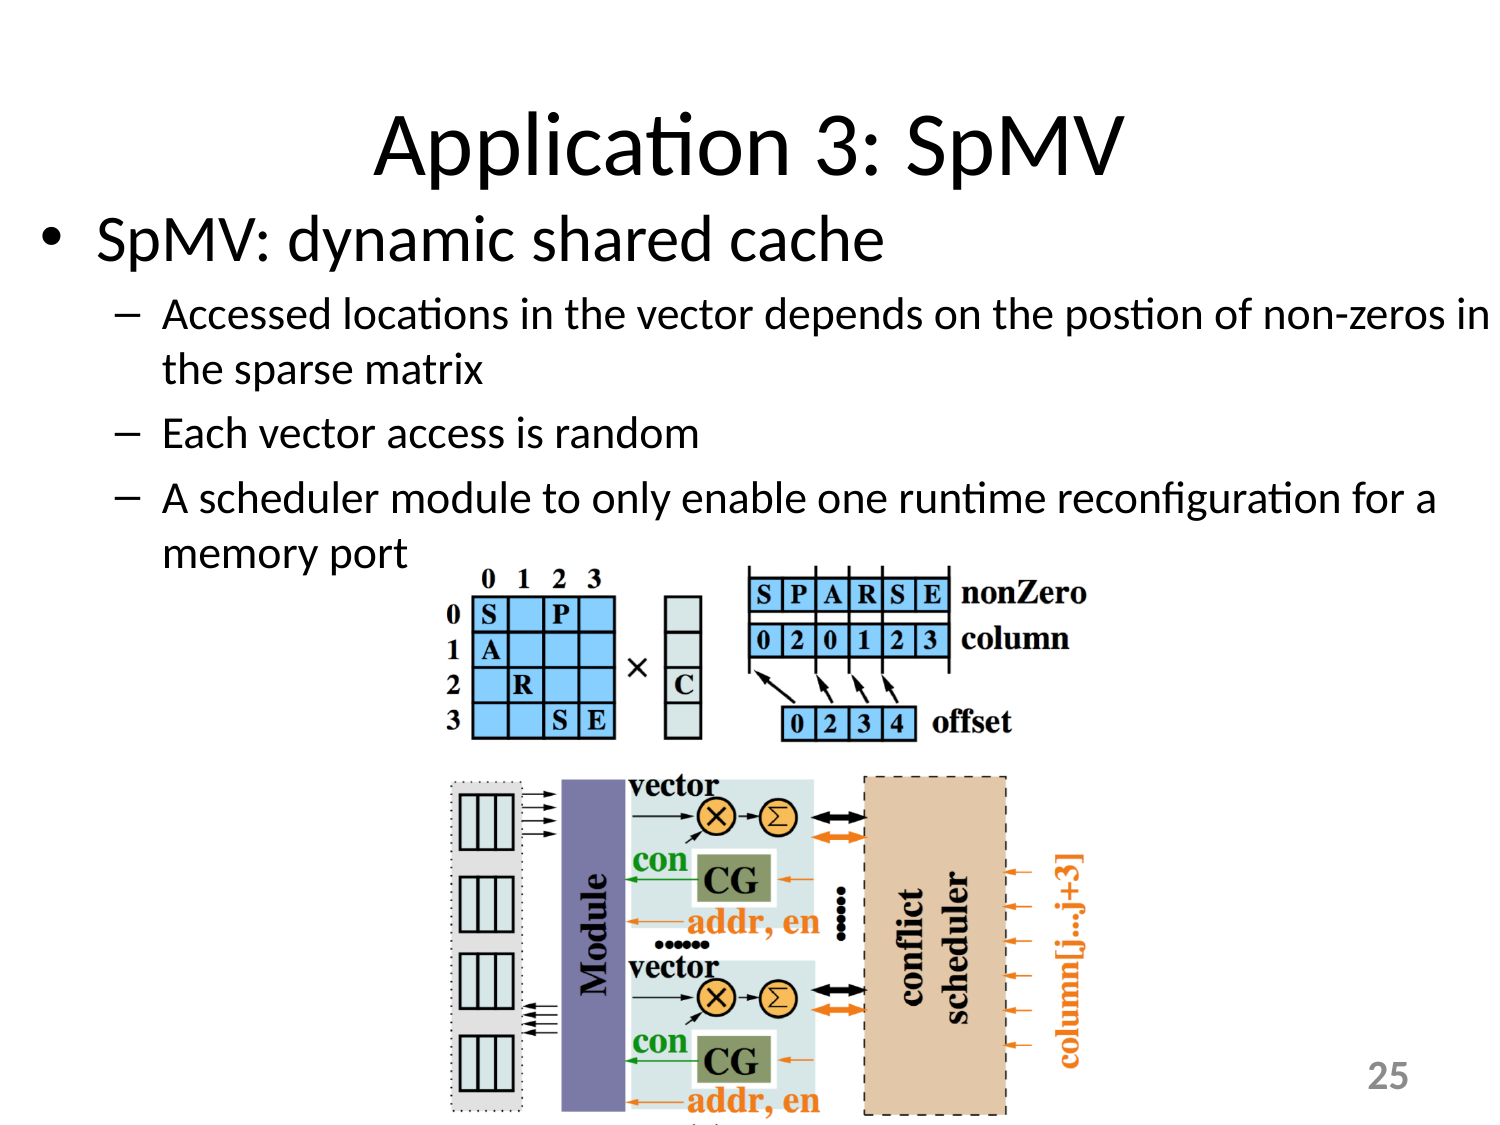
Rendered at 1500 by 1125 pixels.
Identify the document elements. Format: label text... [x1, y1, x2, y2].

list SpMV: dynamic shared cache Accessed locations in the vector depends on the postion of non-zeros in the sparse matrix Each vector access is random A scheduler module to only enable one runtime reconfiguration for a memory port [24, 187, 1500, 930]
title Application 3: SpMV [75, 45, 1425, 187]
picture [437, 550, 1094, 1125]
slide_number 25 [1098, 1042, 1425, 1103]
